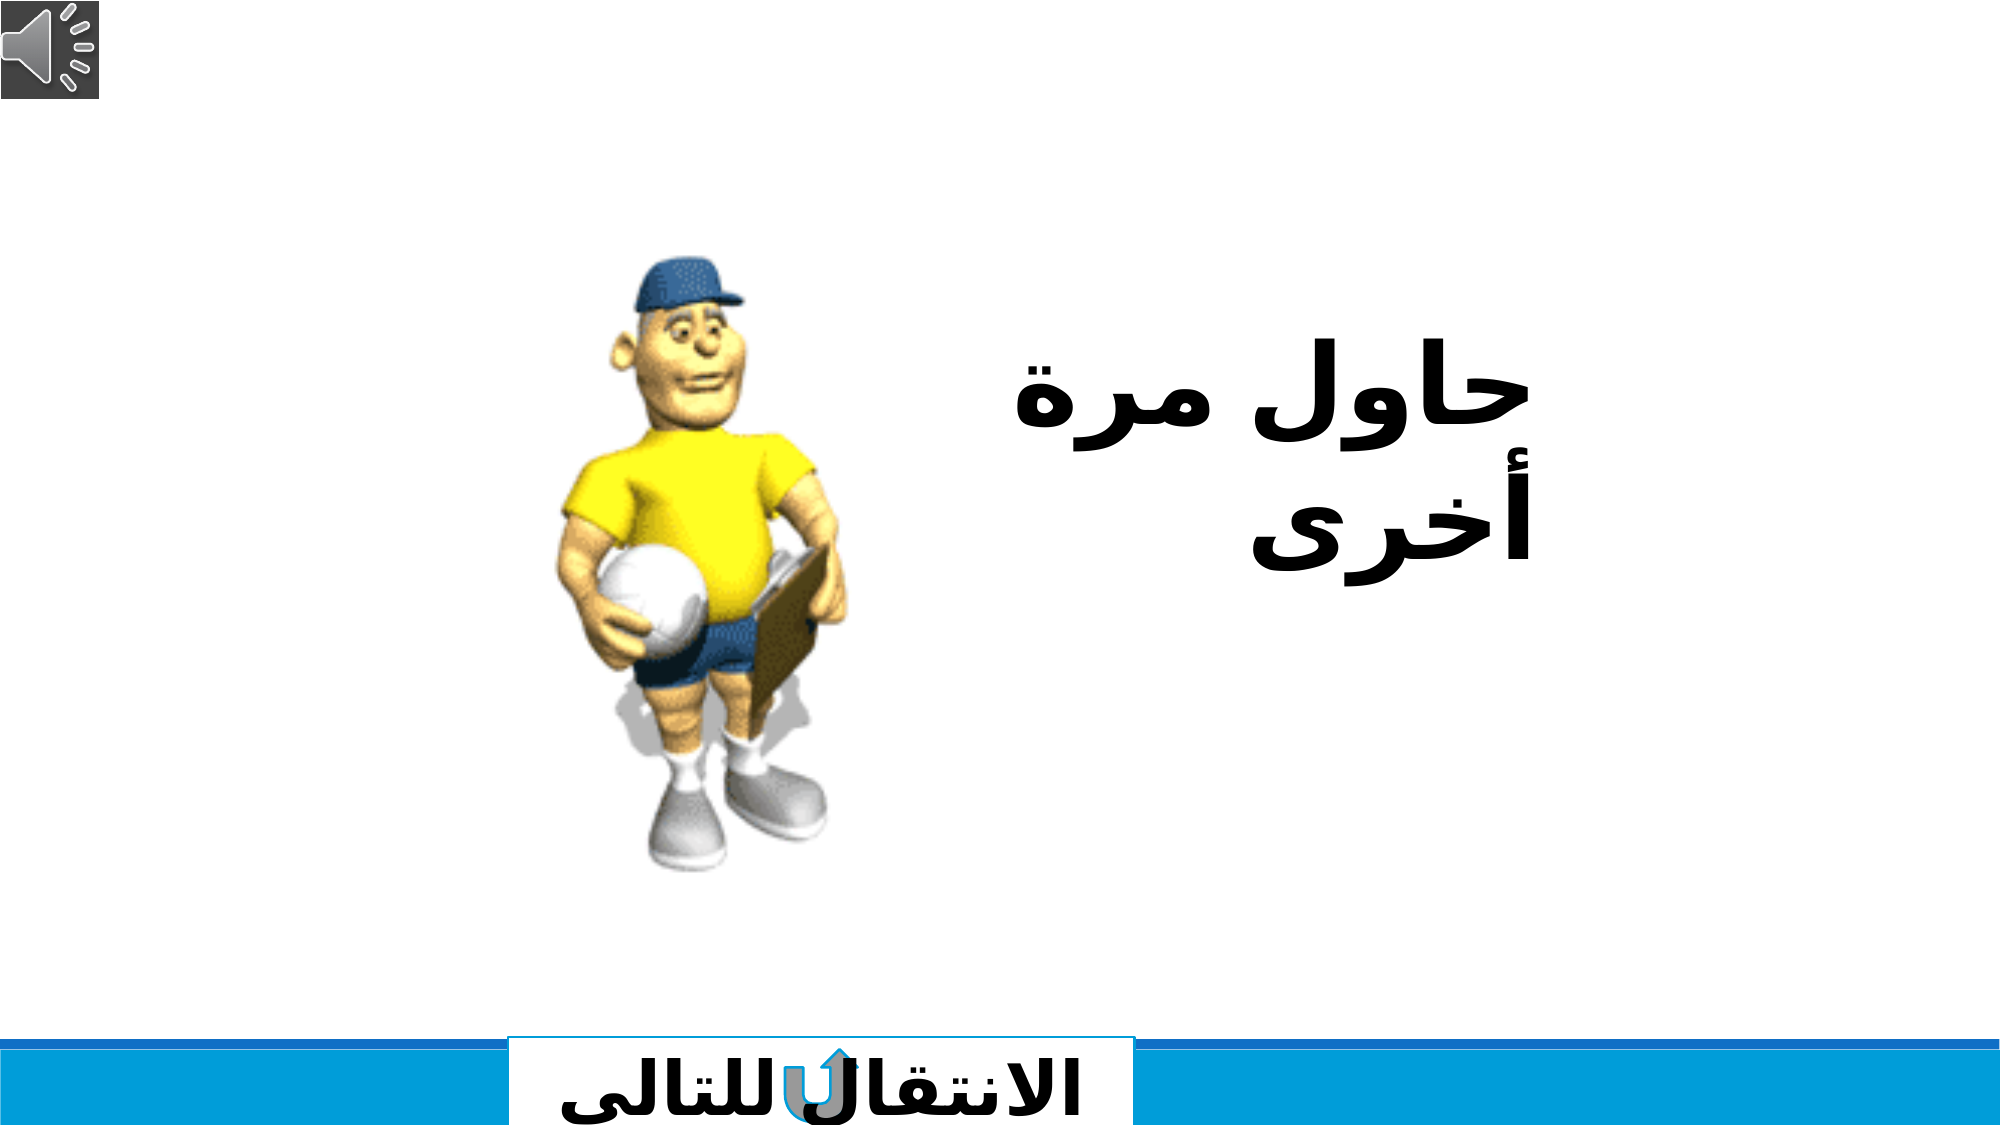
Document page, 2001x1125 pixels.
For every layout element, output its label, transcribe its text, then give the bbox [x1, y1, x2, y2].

picture [0, 0, 101, 101]
picture [399, 251, 1004, 877]
text_box الانتقال للتالي [507, 1036, 1136, 1125]
text_box حاول مرة أخرى [1013, 304, 1554, 590]
